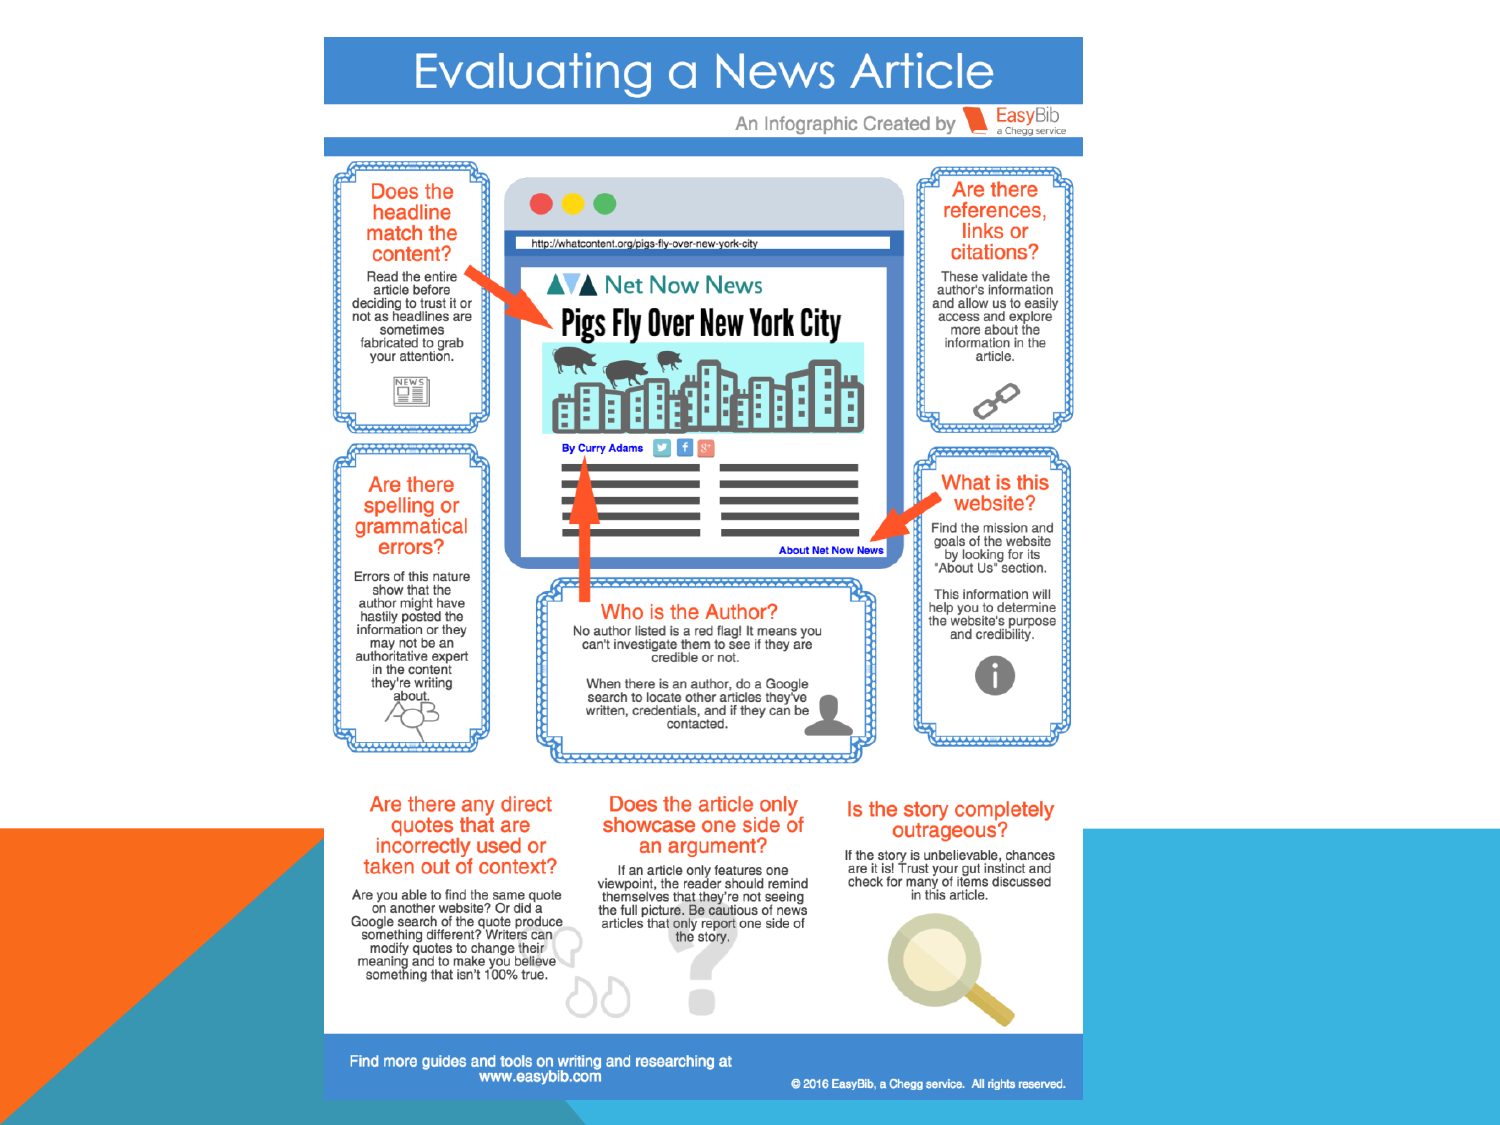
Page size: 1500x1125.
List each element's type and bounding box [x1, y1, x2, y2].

list [324, 37, 1083, 1101]
